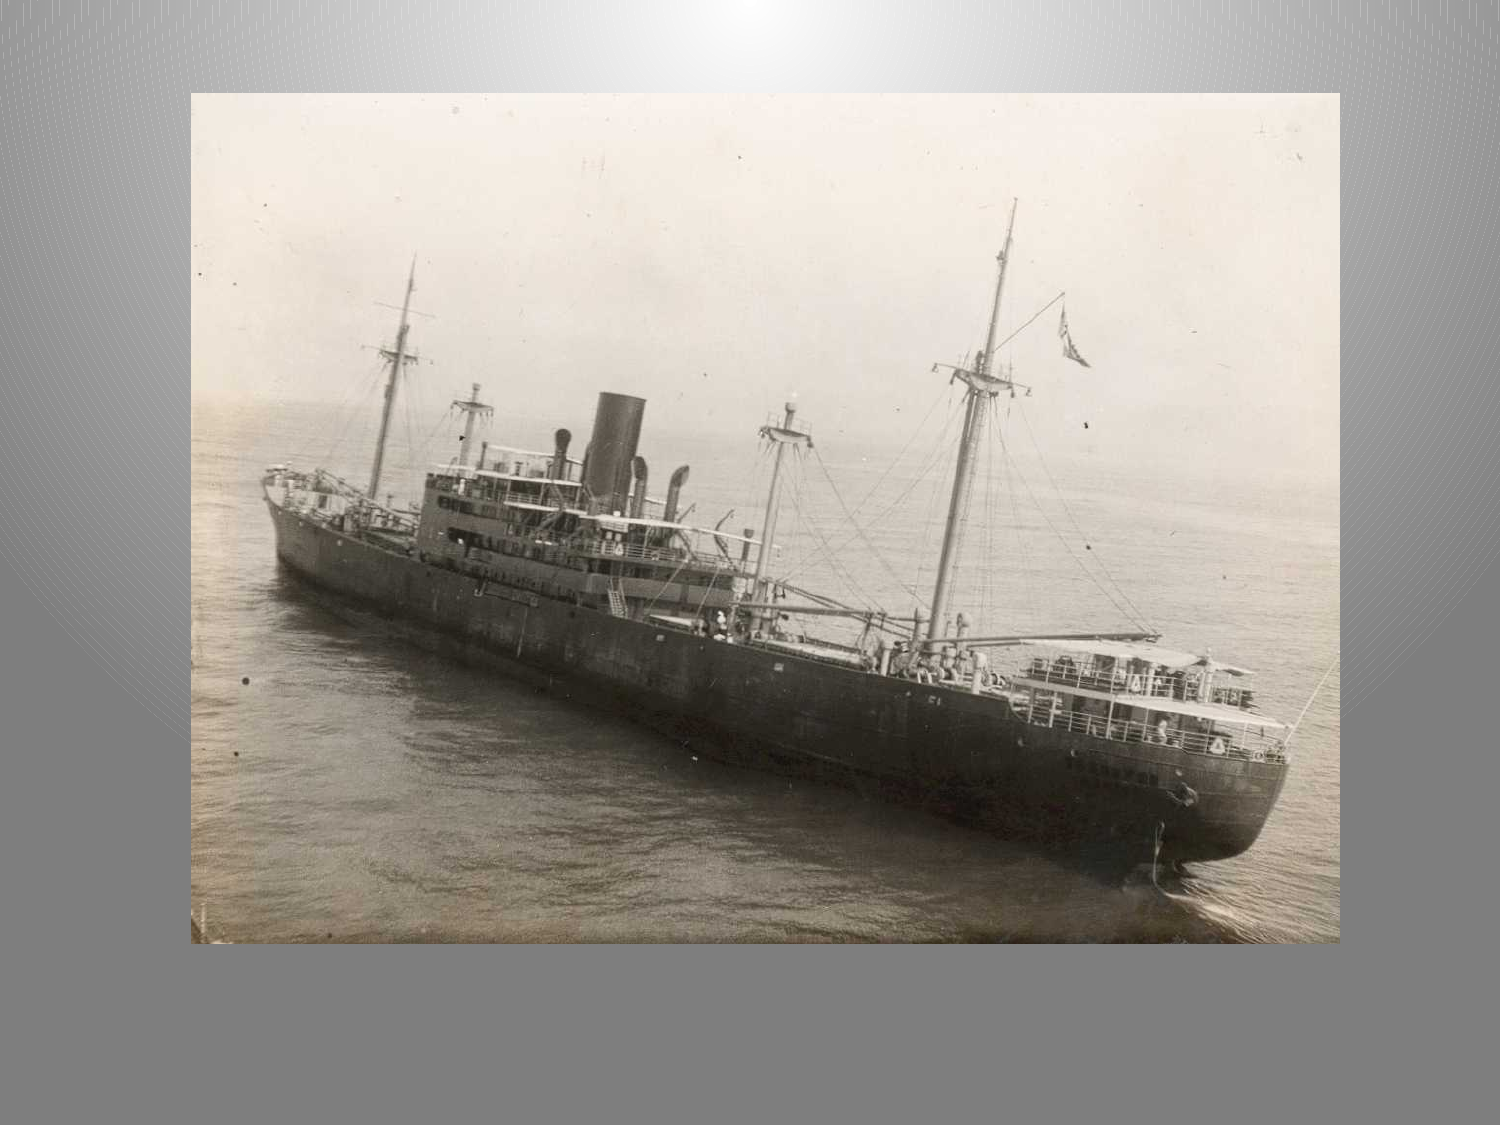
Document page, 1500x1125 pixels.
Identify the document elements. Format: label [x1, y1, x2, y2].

picture [191, 93, 1341, 945]
